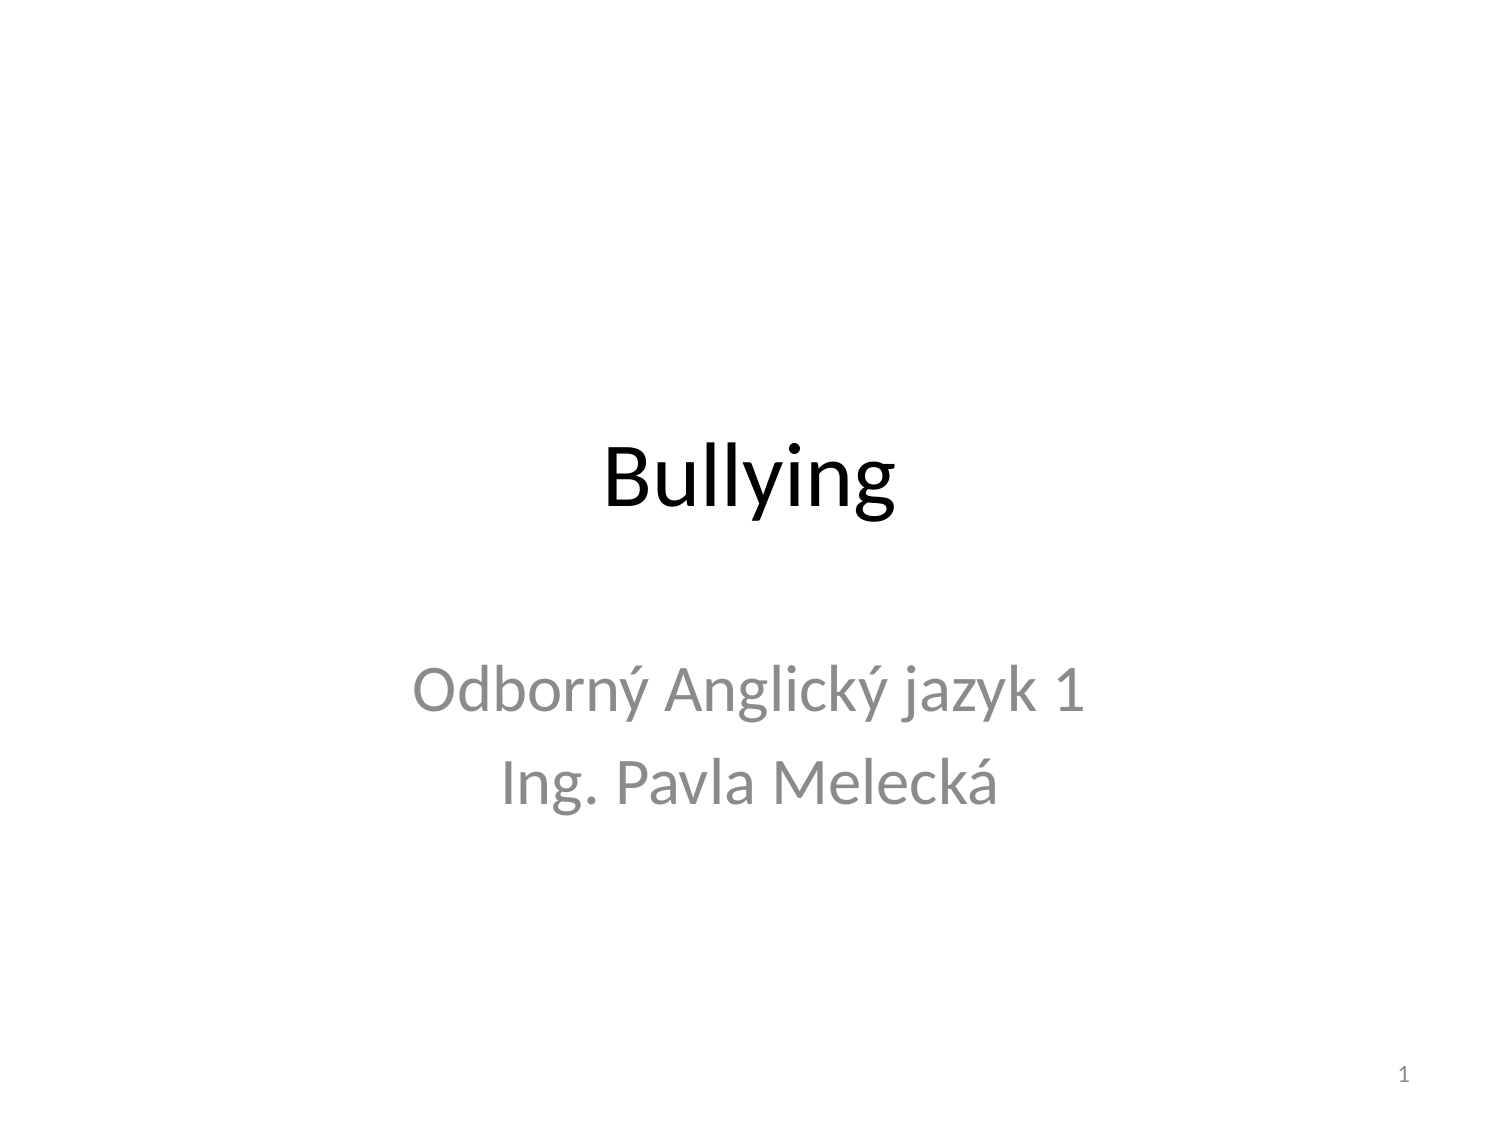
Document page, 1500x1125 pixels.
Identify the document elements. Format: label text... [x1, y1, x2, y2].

subtitle Odborný Anglický jazyk 1 Ing. Pavla Melecká [225, 637, 1275, 925]
slide_number 1 [1074, 1042, 1425, 1103]
title Bullying [112, 349, 1388, 591]
